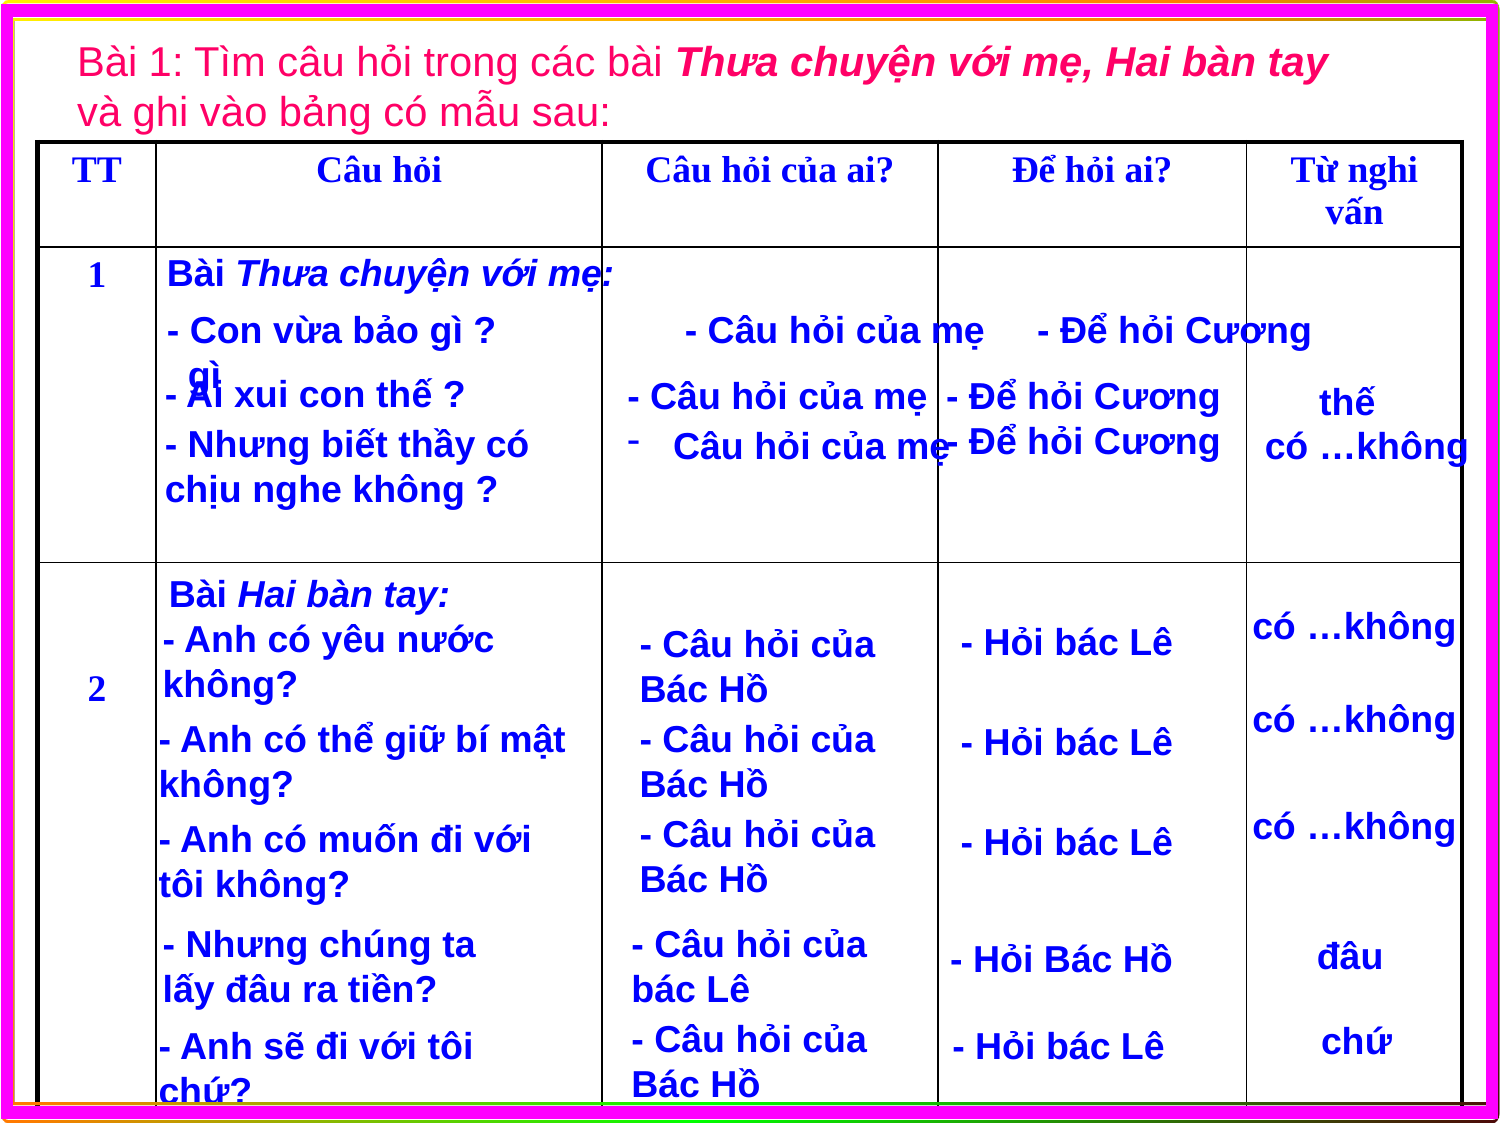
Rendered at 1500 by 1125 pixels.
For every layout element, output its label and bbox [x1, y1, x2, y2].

text_box [0, 0, 1500, 1125]
